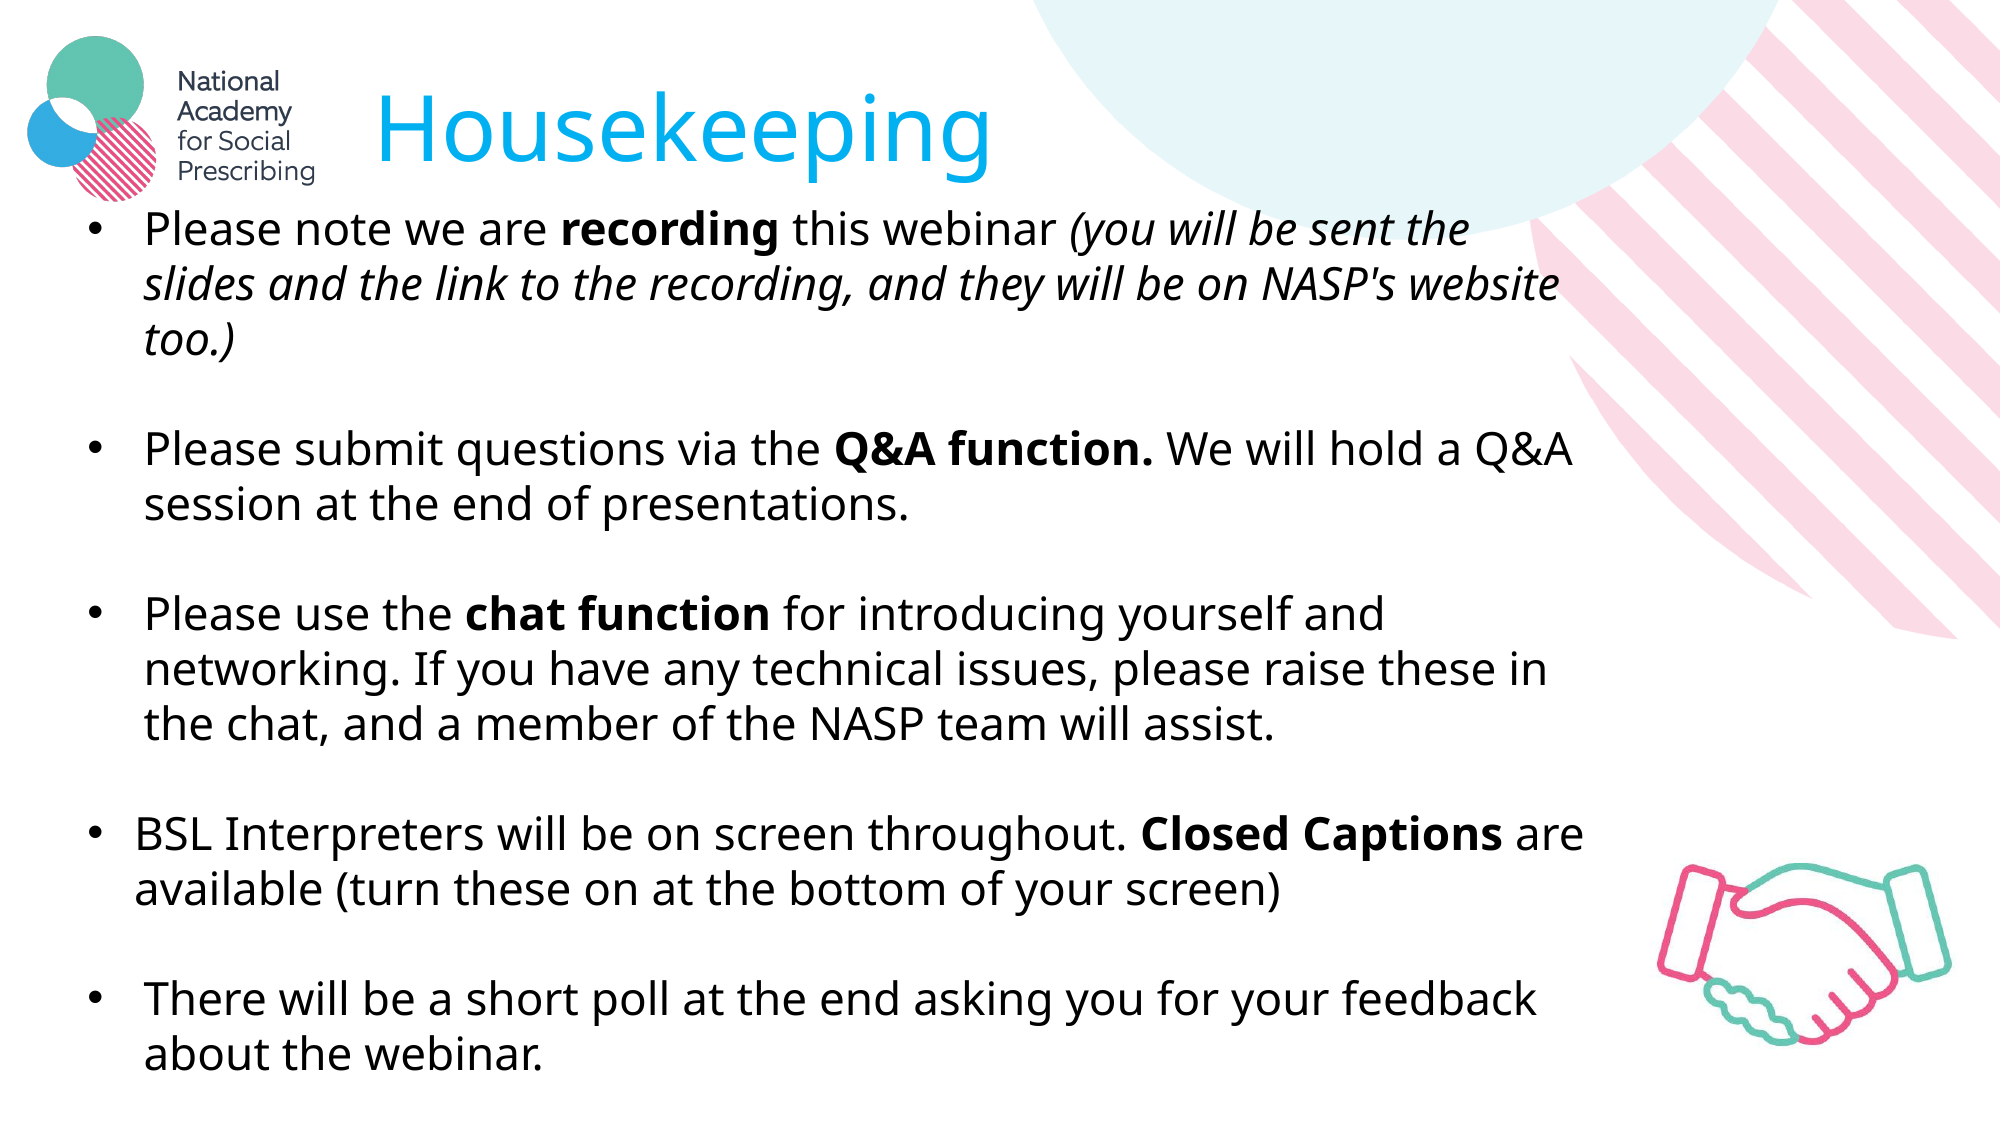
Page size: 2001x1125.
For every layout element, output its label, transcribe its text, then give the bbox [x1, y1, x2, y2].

picture [0, 0, 359, 236]
picture [1650, 858, 1958, 1050]
text_box Please note we are recording this webinar (you will be sent the slides and the link to the recording, and they will be on NASP's website too.) Please submit questions via the Q&A function. We will hold a Q&A session at the end of presentations. Please use the chat function for introducing yourself and networking. If you have any technical issues, please raise these in the chat, and a member of the NASP team will assist. BSL Interpreters will be on screen throughout. Closed Captions are available (turn these on at the bottom of your screen) There will be a short poll at the end asking you for your feedback about the webinar. [72, 236, 1603, 1125]
title Housekeeping [359, 28, 1603, 236]
